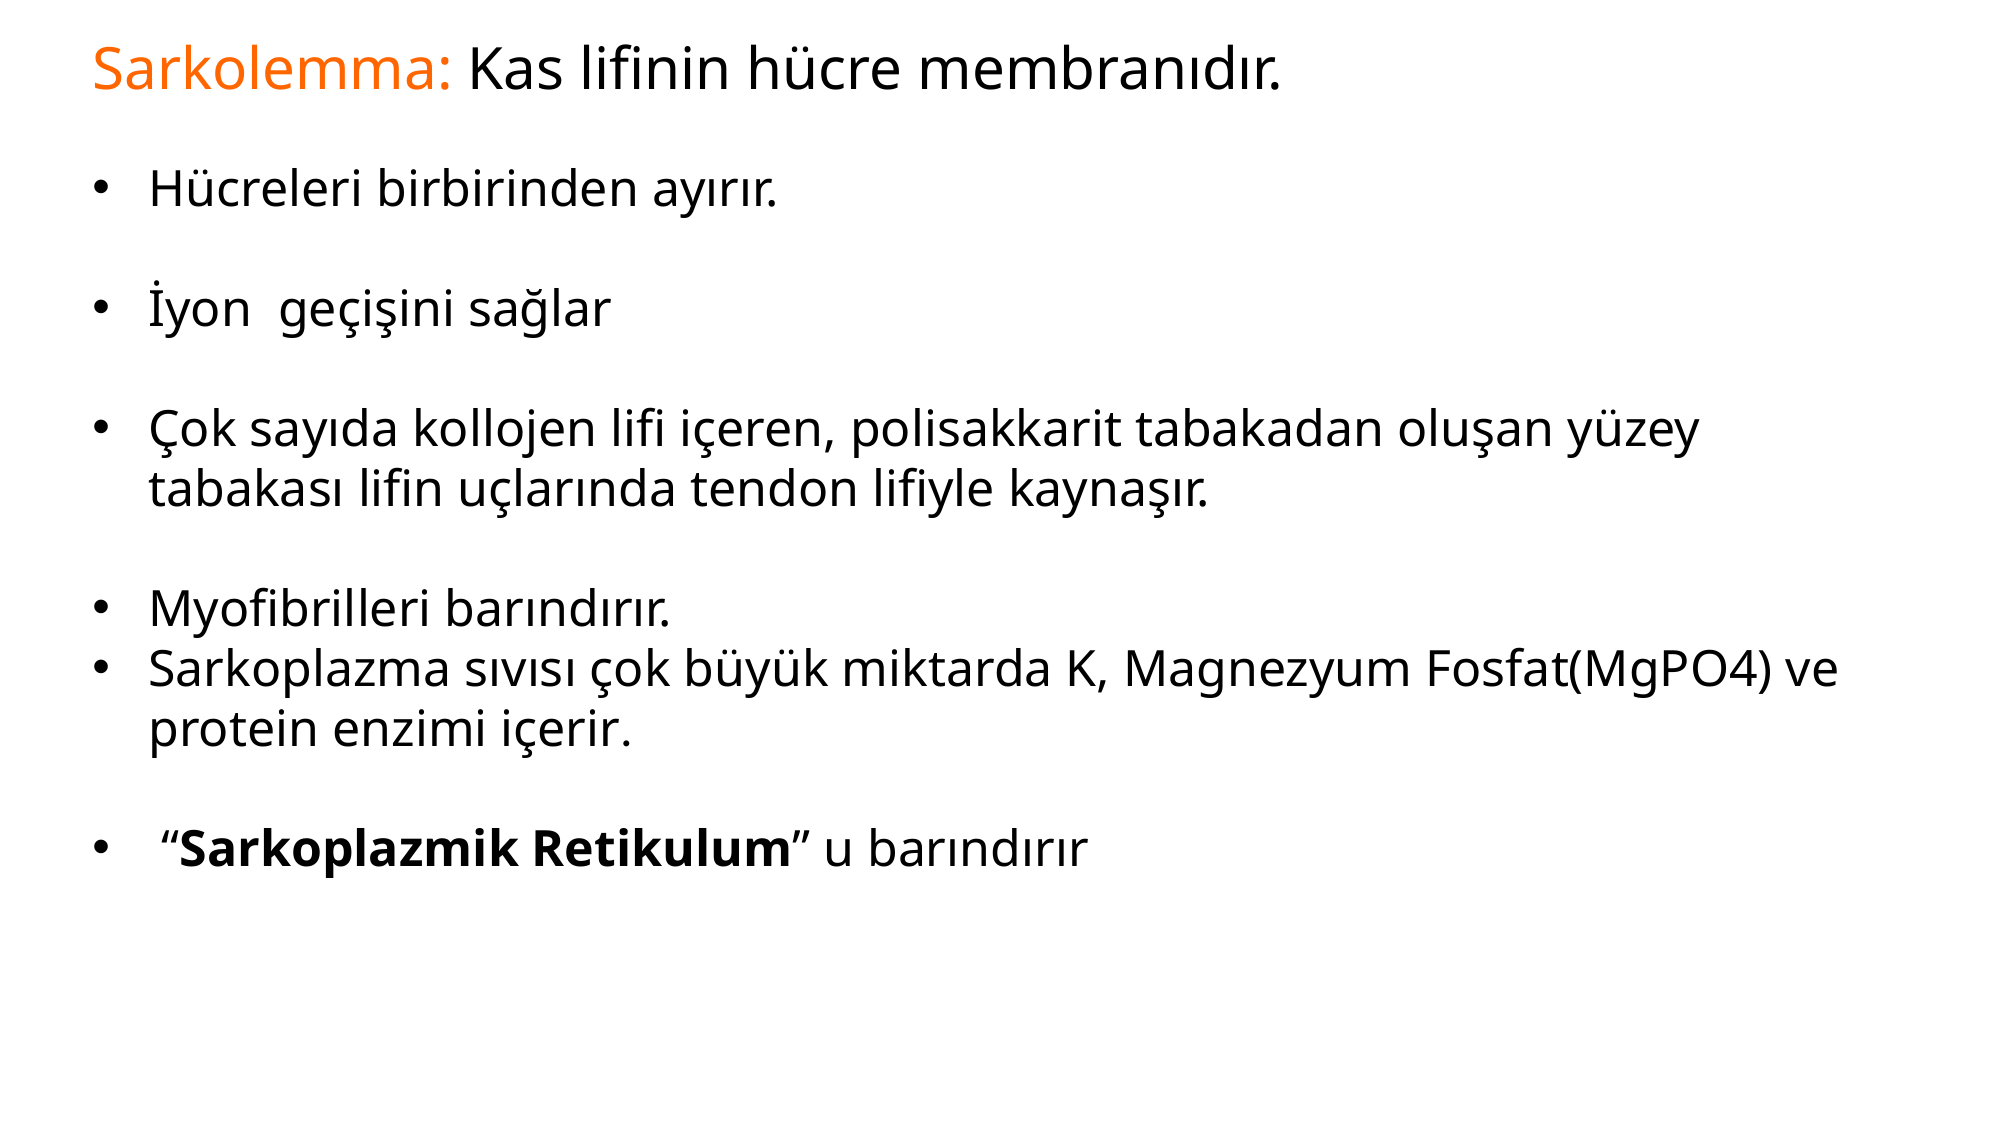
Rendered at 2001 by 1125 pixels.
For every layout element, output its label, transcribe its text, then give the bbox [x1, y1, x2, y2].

text_box Hücreleri birbirinden ayırır. İyon geçişini sağlar Çok sayıda kollojen lifi içeren, polisakkarit tabakadan oluşan yüzey tabakası lifin uçlarında tendon lifiyle kaynaşır. Myofibrilleri barındırır. Sarkoplazma sıvısı çok büyük miktarda K, Magnezyum Fosfat(MgPO4) ve protein enzimi içerir. “Sarkoplazmik Retikulum” u barındırır [77, 148, 1878, 884]
list Sarkolemma: Kas lifinin hücre membranıdır. [77, 31, 1549, 148]
